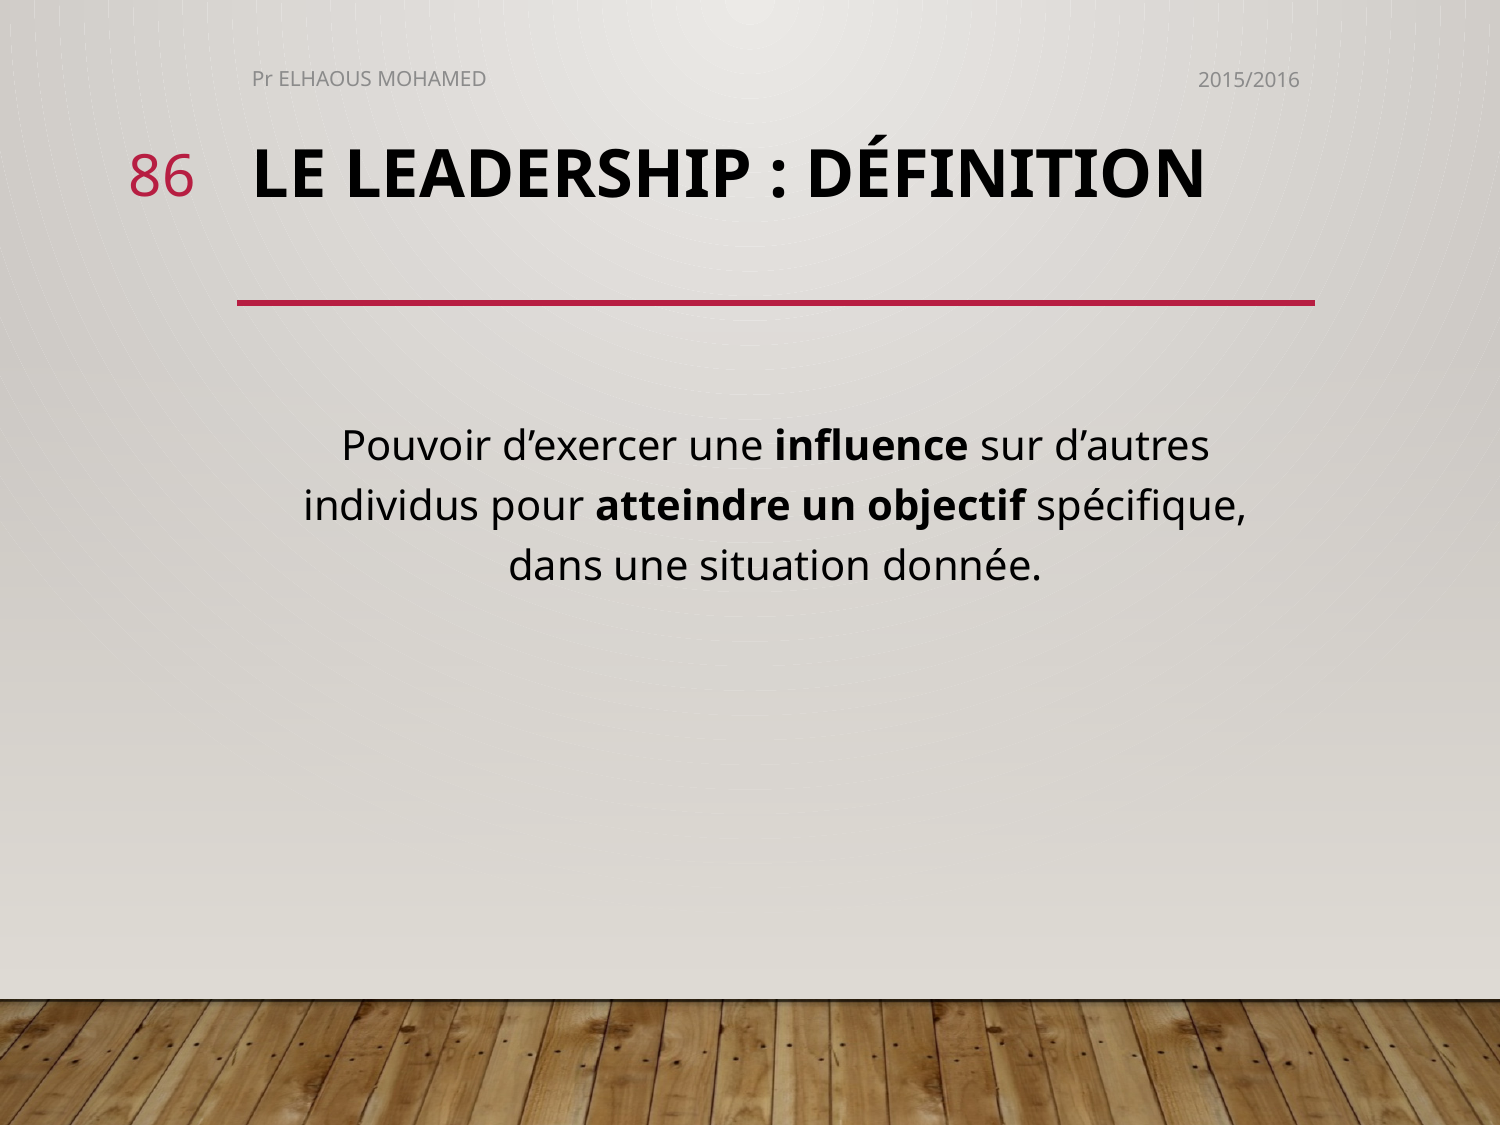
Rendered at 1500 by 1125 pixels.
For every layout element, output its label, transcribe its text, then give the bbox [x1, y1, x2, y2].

title Le leadership : définition [236, 131, 1315, 305]
slide_number 86 [80, 131, 211, 214]
slide_number 2015/2016 [926, 54, 1315, 105]
list Pouvoir d’exercer une influence sur d’autres individus pour atteindre un objectif spécifique, dans une situation donnée. [236, 330, 1315, 897]
footer Pr ELHAOUS MOHAMED [236, 54, 899, 105]
picture [0, 999, 1500, 1125]
